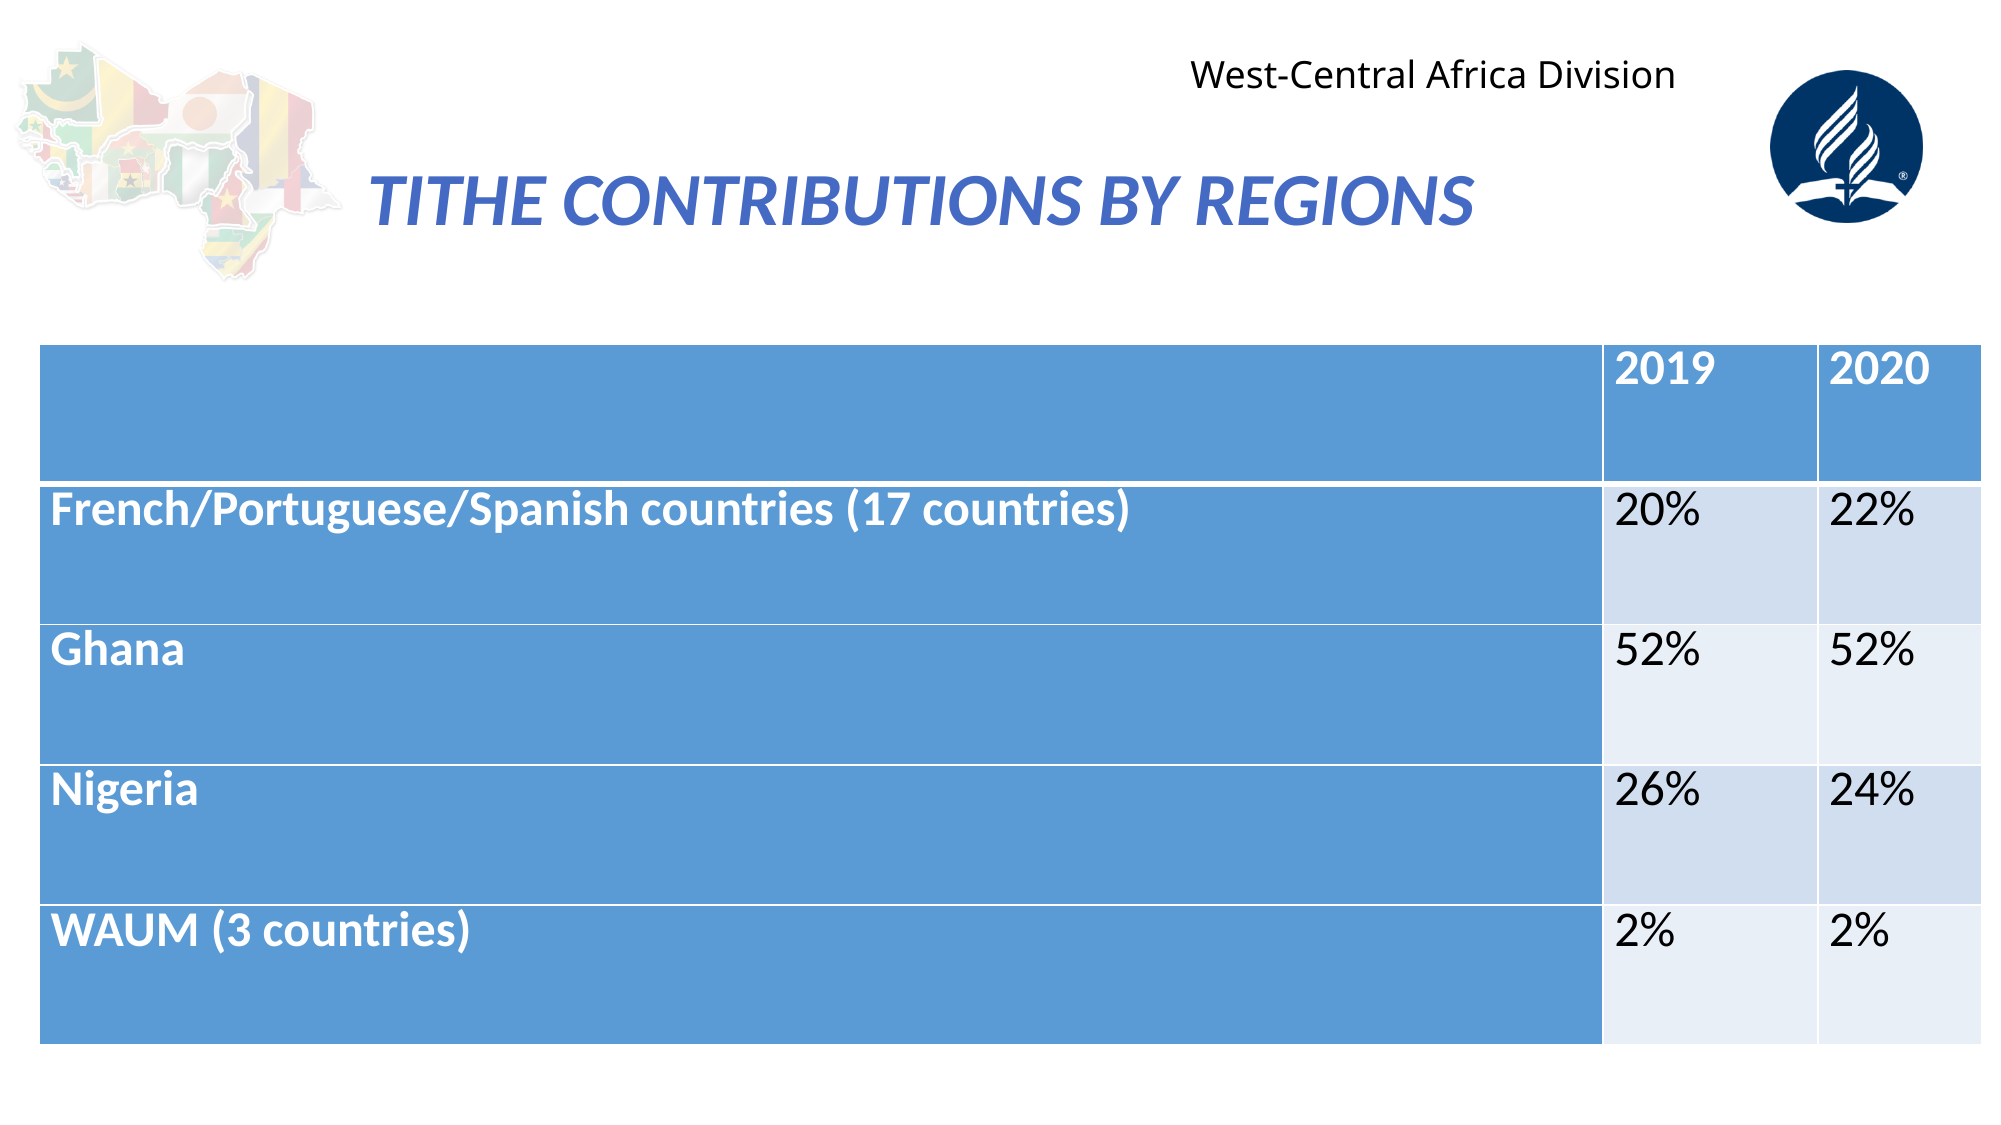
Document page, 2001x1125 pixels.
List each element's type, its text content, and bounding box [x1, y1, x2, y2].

table_header 2019 [1604, 345, 1817, 481]
table_header [40, 345, 1602, 481]
table_cell 52% [1819, 625, 1981, 764]
table_cell Nigeria [40, 766, 1602, 904]
table_cell 26% [1604, 766, 1817, 904]
table_cell 2% [1604, 906, 1817, 1044]
table_cell 24% [1819, 766, 1981, 904]
table_cell 22% [1819, 487, 1981, 624]
text_box West-Central Africa Division [1182, 43, 1743, 104]
picture [1770, 70, 1923, 223]
table_cell WAUM (3 countries) [40, 906, 1602, 1044]
picture [8, 28, 350, 286]
table_cell French/Portuguese/Spanish countries (17 countries) [40, 487, 1602, 624]
table_cell 52% [1604, 625, 1817, 764]
title TITHE CONTRIBUTIONS BY REGIONS [350, 125, 1498, 278]
table_cell 20% [1604, 487, 1817, 624]
table_header 2020 [1819, 345, 1981, 481]
table_cell Ghana [40, 625, 1602, 764]
table_cell 2% [1819, 906, 1981, 1044]
